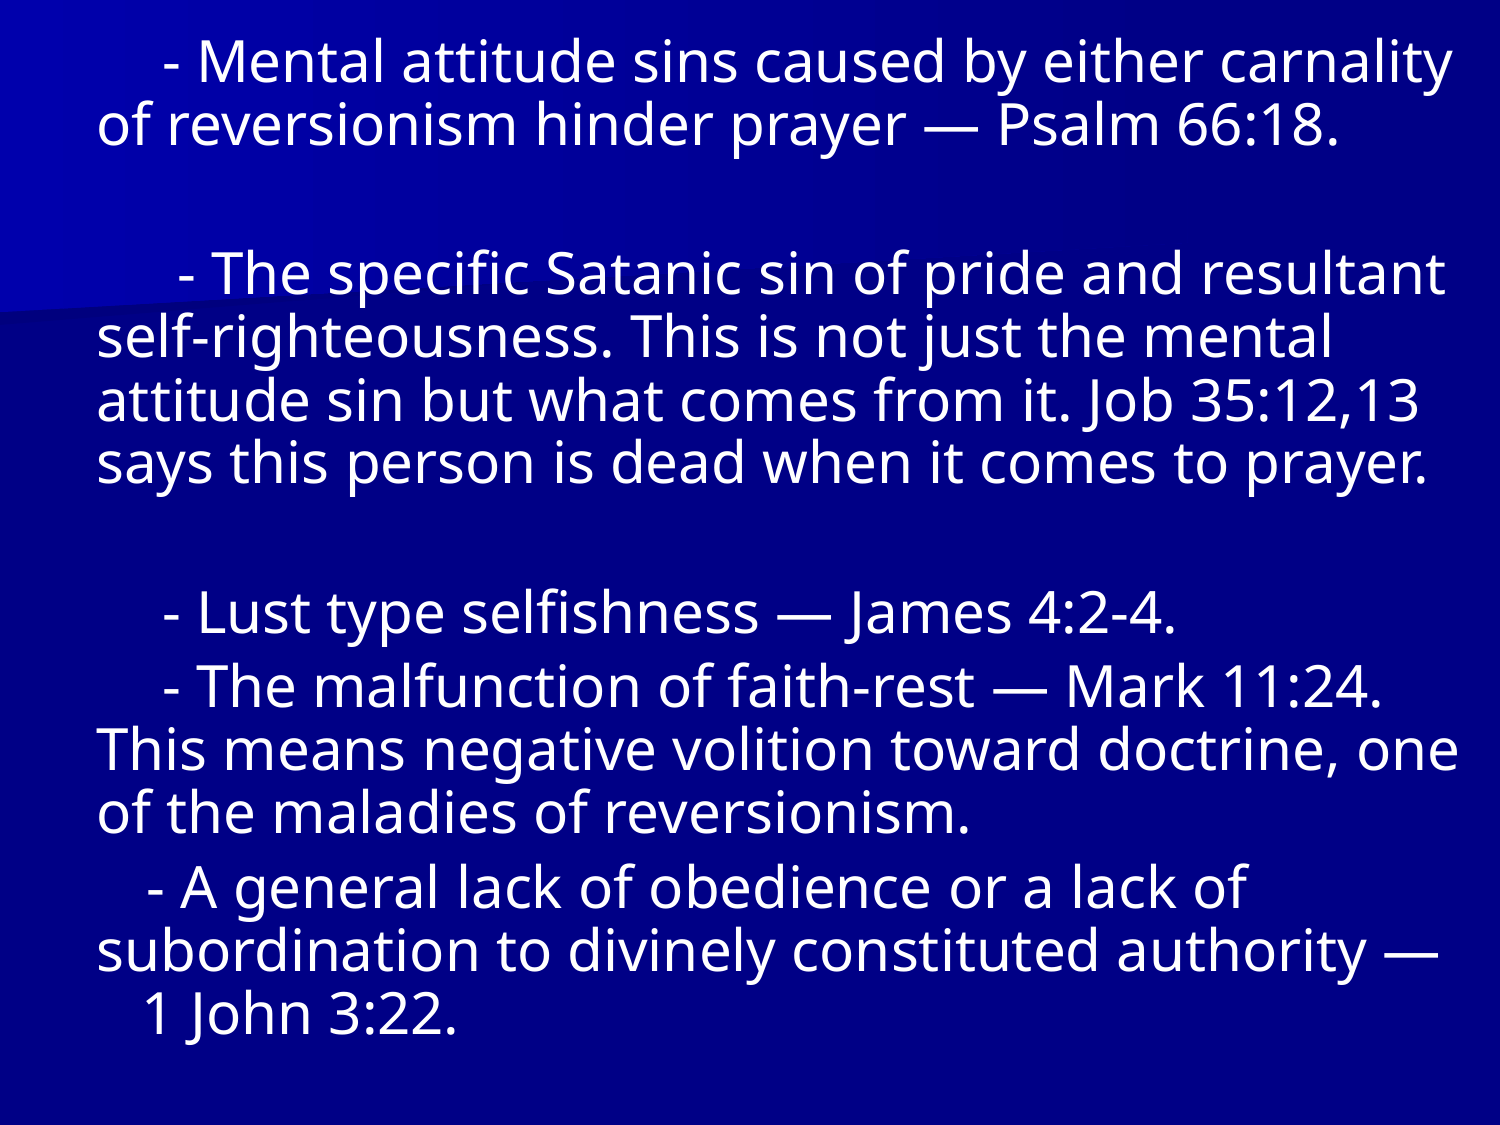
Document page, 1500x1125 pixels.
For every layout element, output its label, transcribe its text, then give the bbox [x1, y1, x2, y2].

list - Mental attitude sins caused by either carnality of reversionism hinder prayer — Psalm 66:18. - The specific Satanic sin of pride and resultant self-righteousness. This is not just the mental attitude sin but what comes from it. Job 35:12,13 says this person is dead when it comes to prayer. - Lust type selfishness — James 4:2-4. - The malfunction of faith-rest — Mark 11:24. This means negative volition toward doctrine, one of the maladies of reversionism. - A general lack of obedience or a lack of subordination to divinely constituted authority — 1 John 3:22. [24, 24, 1500, 1125]
